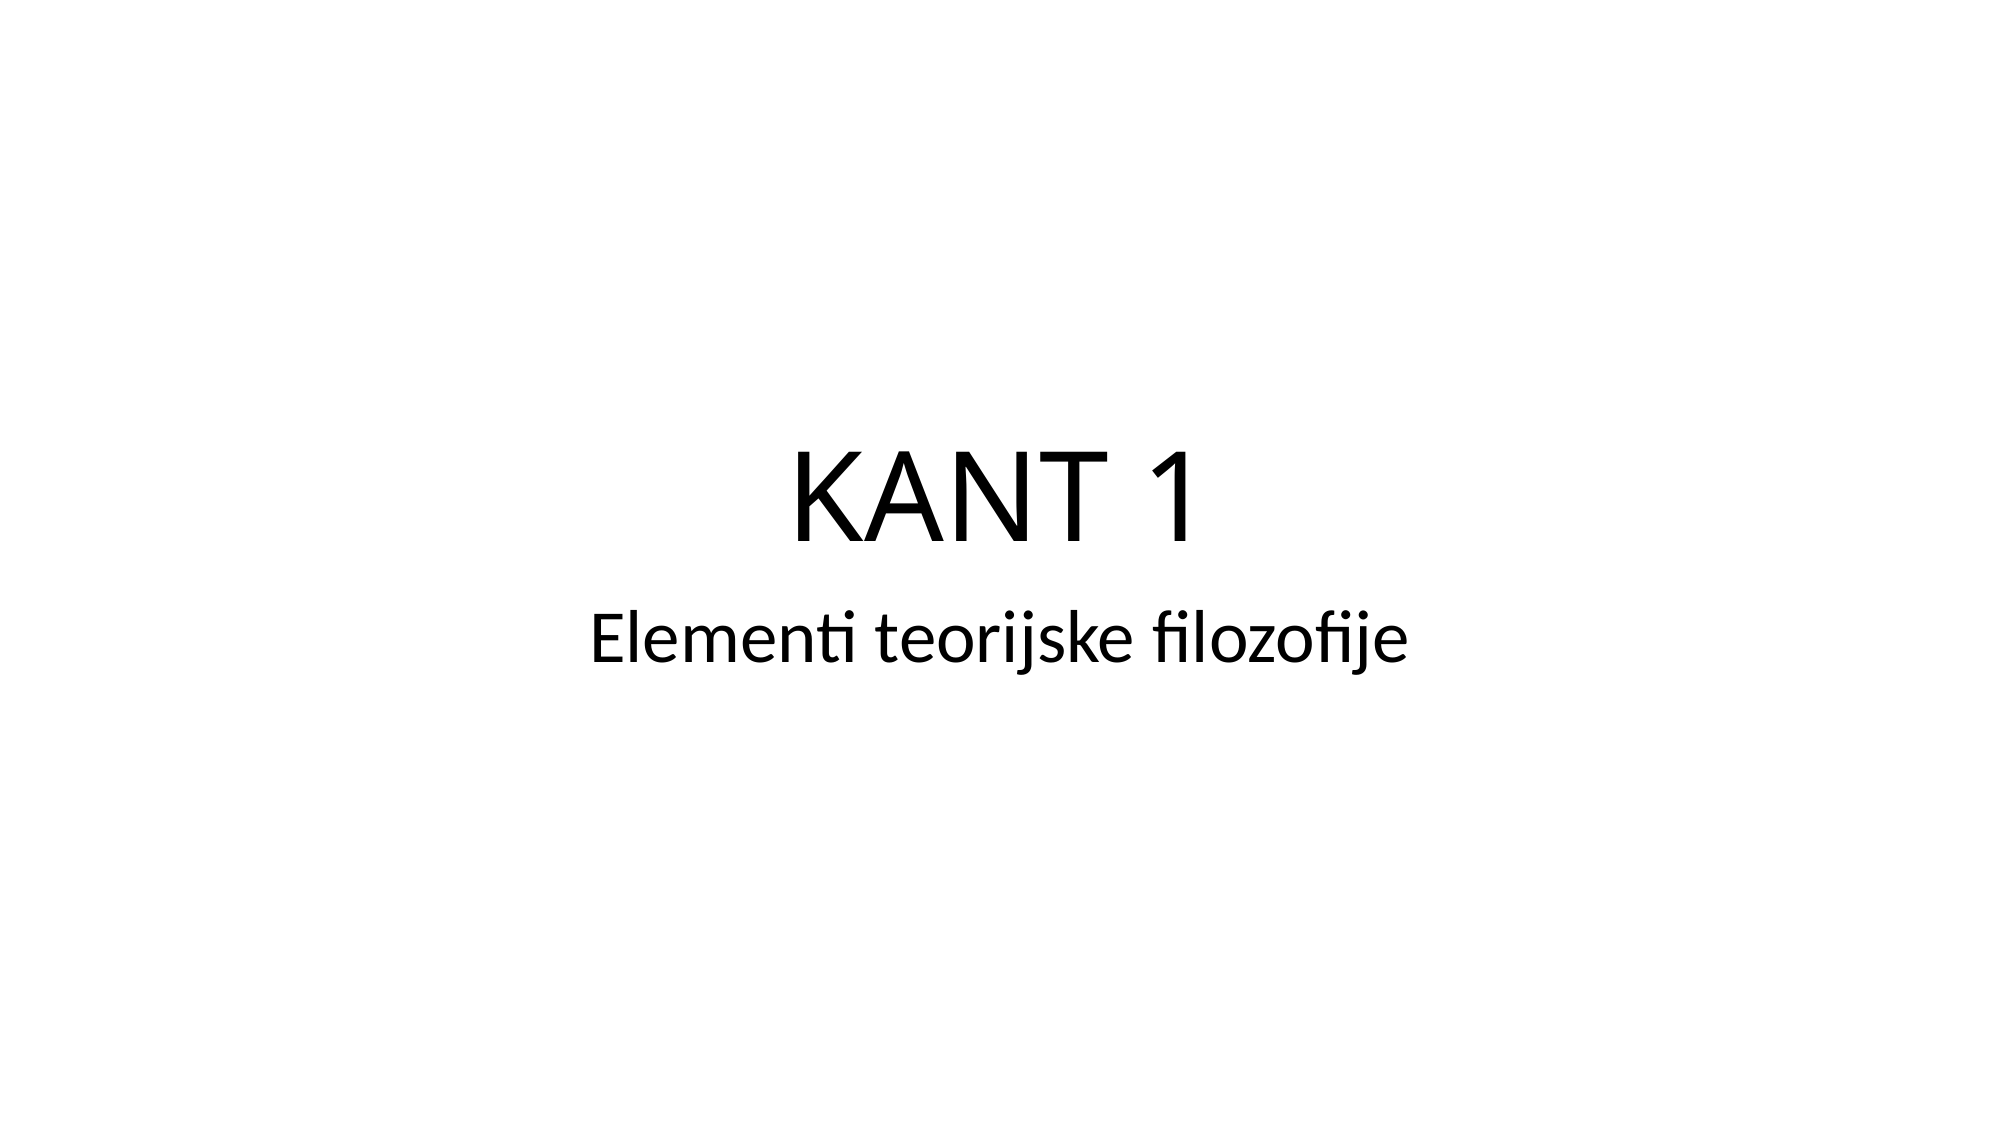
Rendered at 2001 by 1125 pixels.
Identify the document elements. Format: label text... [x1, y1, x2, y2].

subtitle Elementi teorijske filozofije [249, 590, 1751, 863]
title KANT 1 [249, 183, 1751, 577]
